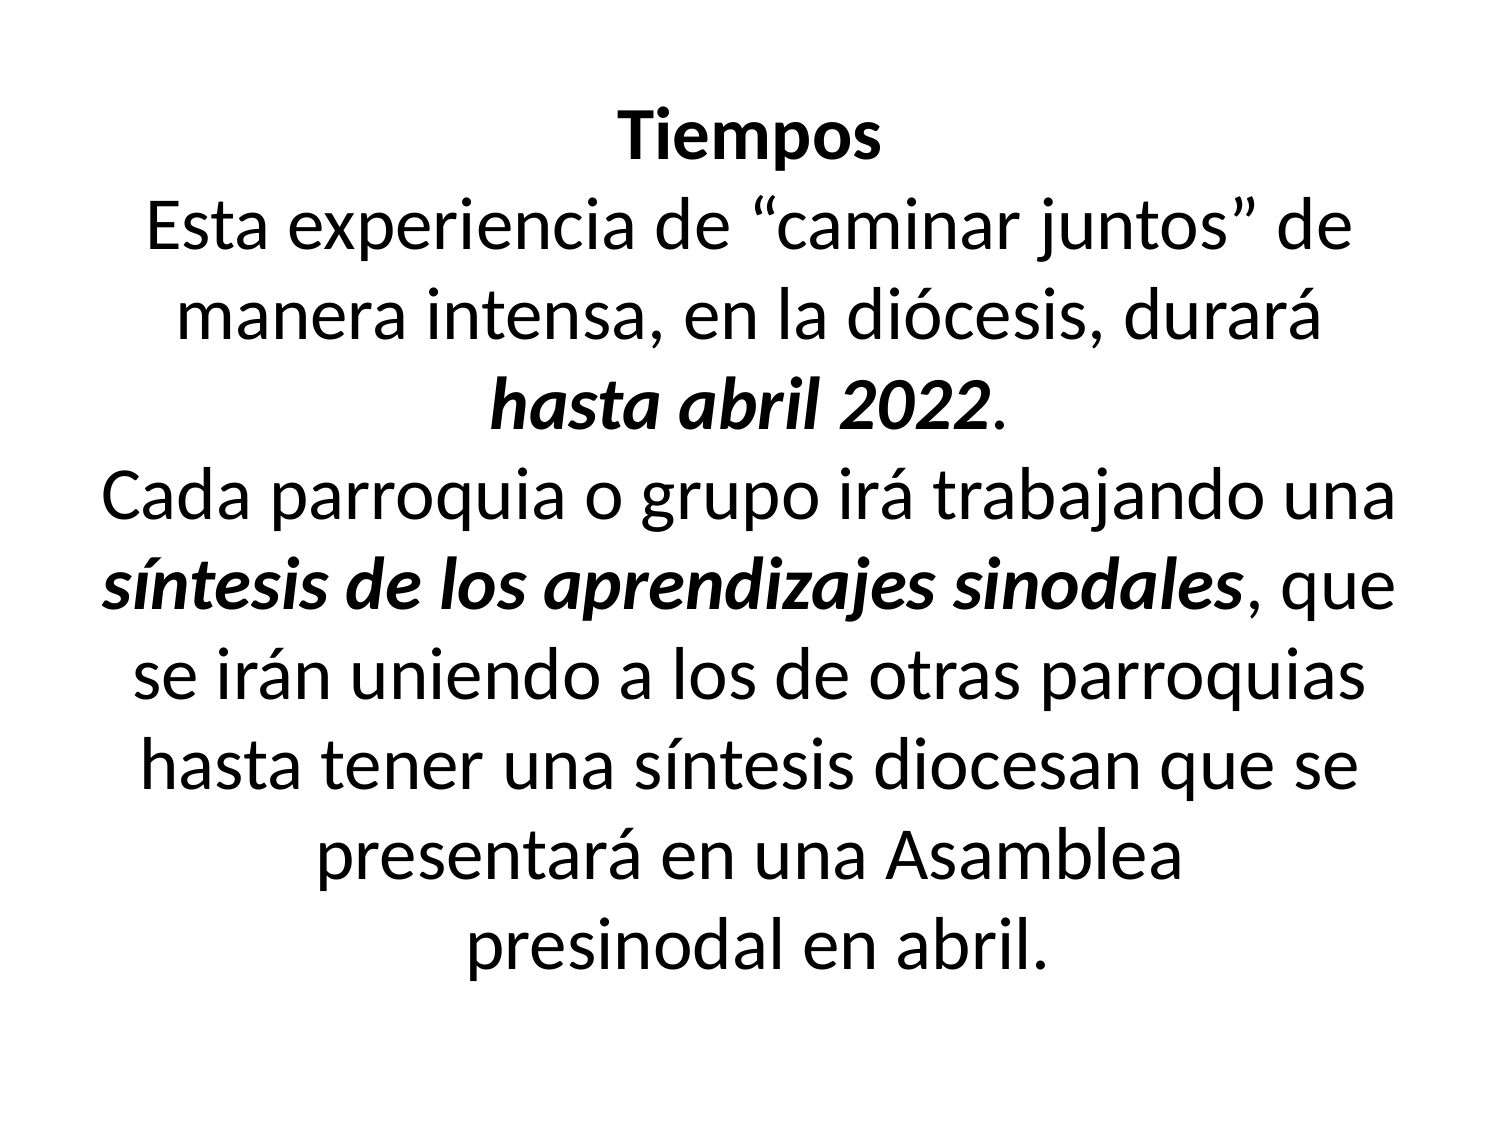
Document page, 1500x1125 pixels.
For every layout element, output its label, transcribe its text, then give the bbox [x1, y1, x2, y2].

title Tiempos Esta experiencia de “caminar juntos” de manera intensa, en la diócesis, durará hasta abril 2022. Cada parroquia o grupo irá trabajando una síntesis de los aprendizajes sinodales, que se irán uniendo a los de otras parroquias hasta tener una síntesis diocesan que se presentará en una Asamblea presinodal en abril. [75, 45, 1425, 1024]
